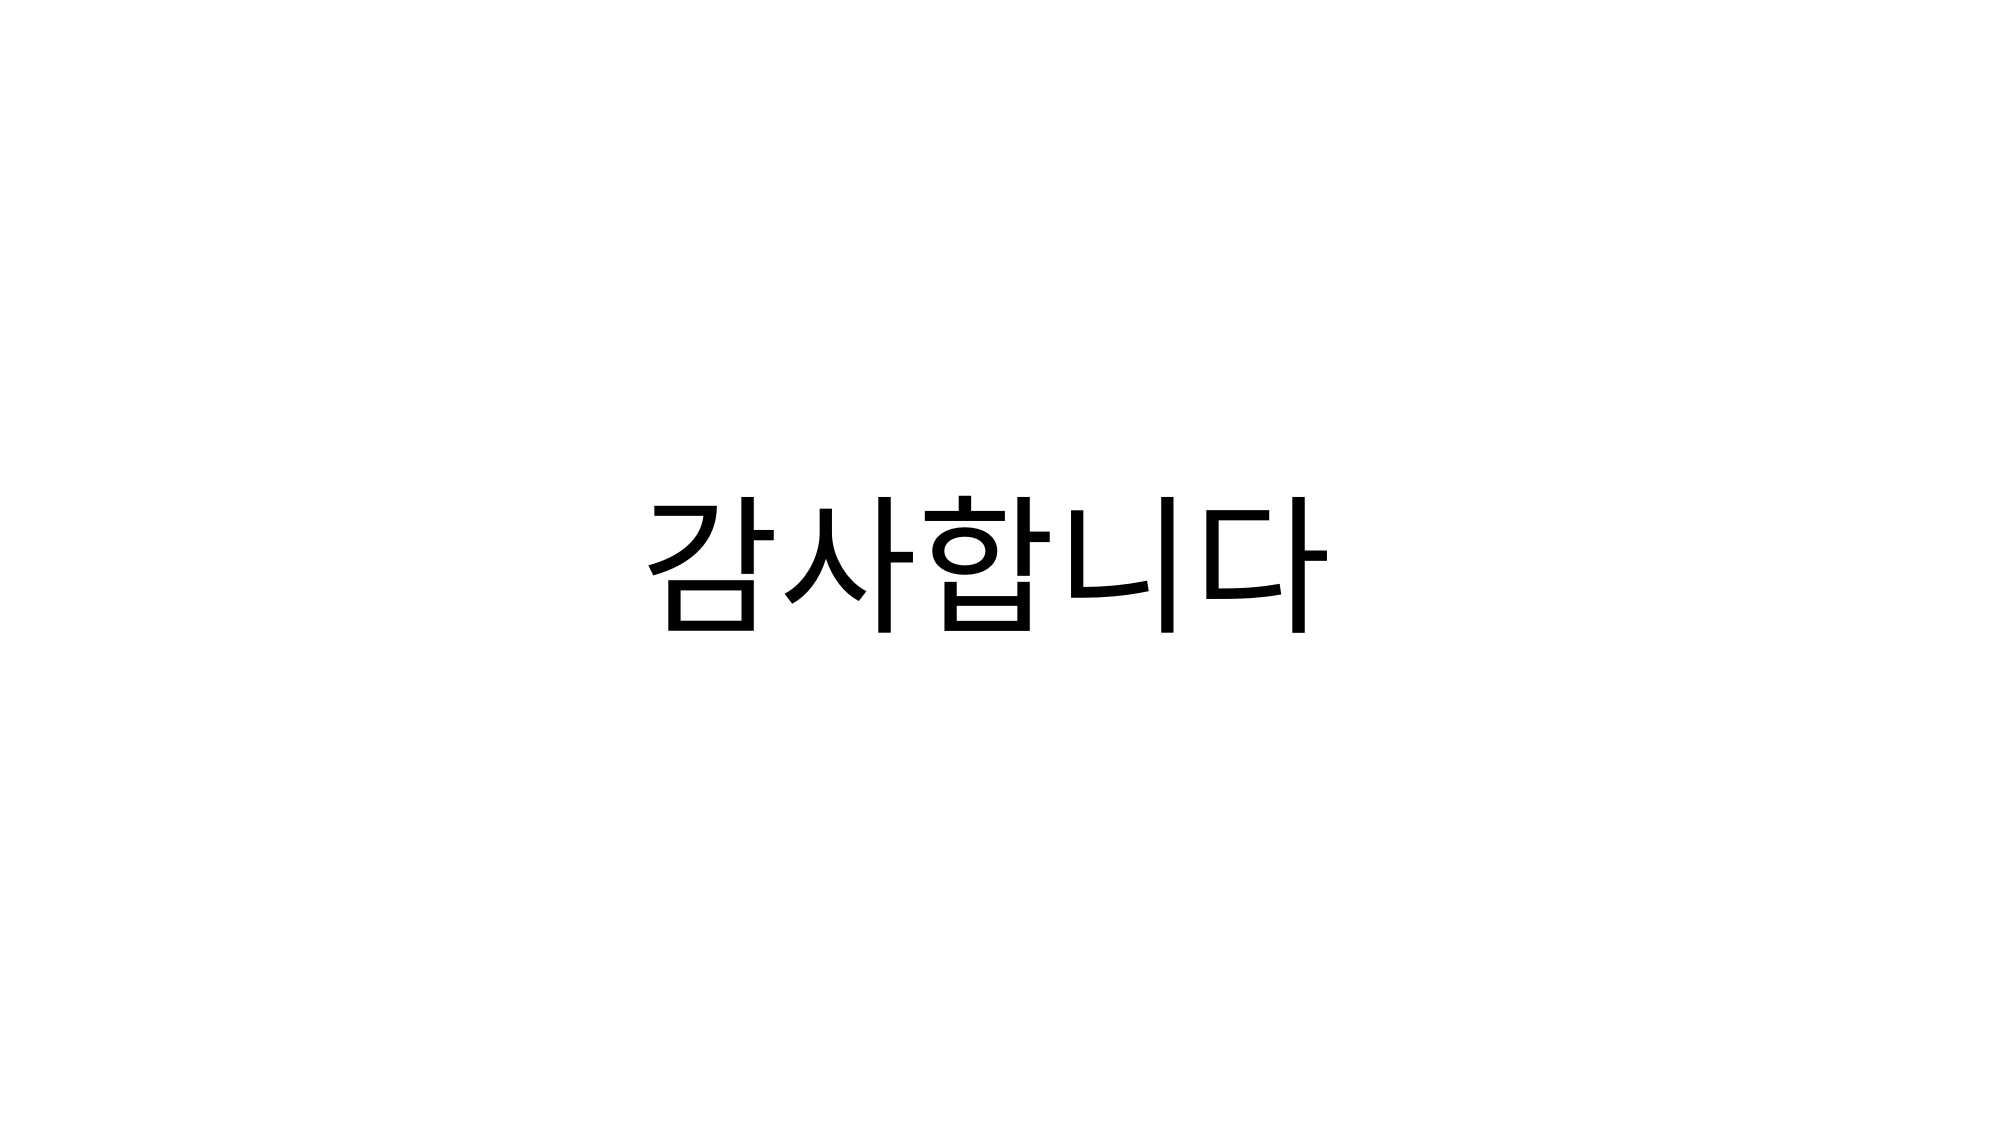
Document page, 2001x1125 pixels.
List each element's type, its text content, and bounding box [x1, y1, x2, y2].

text_box 감사합니다 [626, 463, 1661, 659]
